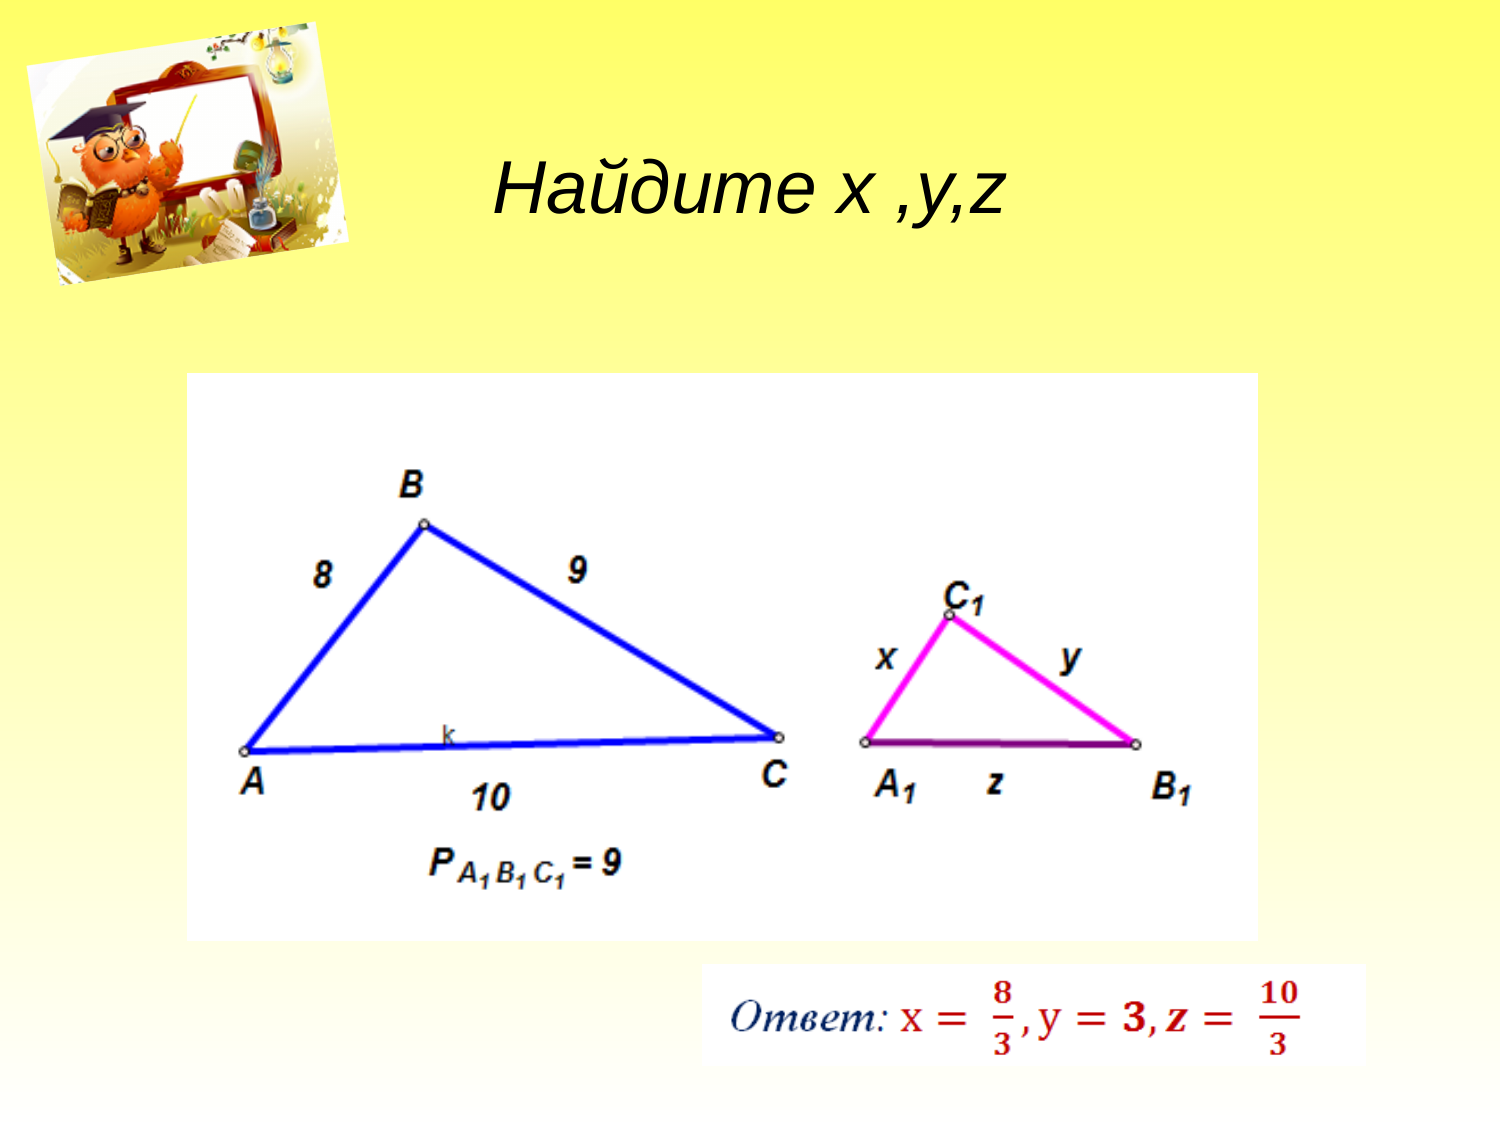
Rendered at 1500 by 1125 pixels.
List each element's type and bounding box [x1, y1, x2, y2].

list [187, 373, 1259, 941]
picture [27, 22, 348, 285]
picture [702, 963, 1366, 1066]
